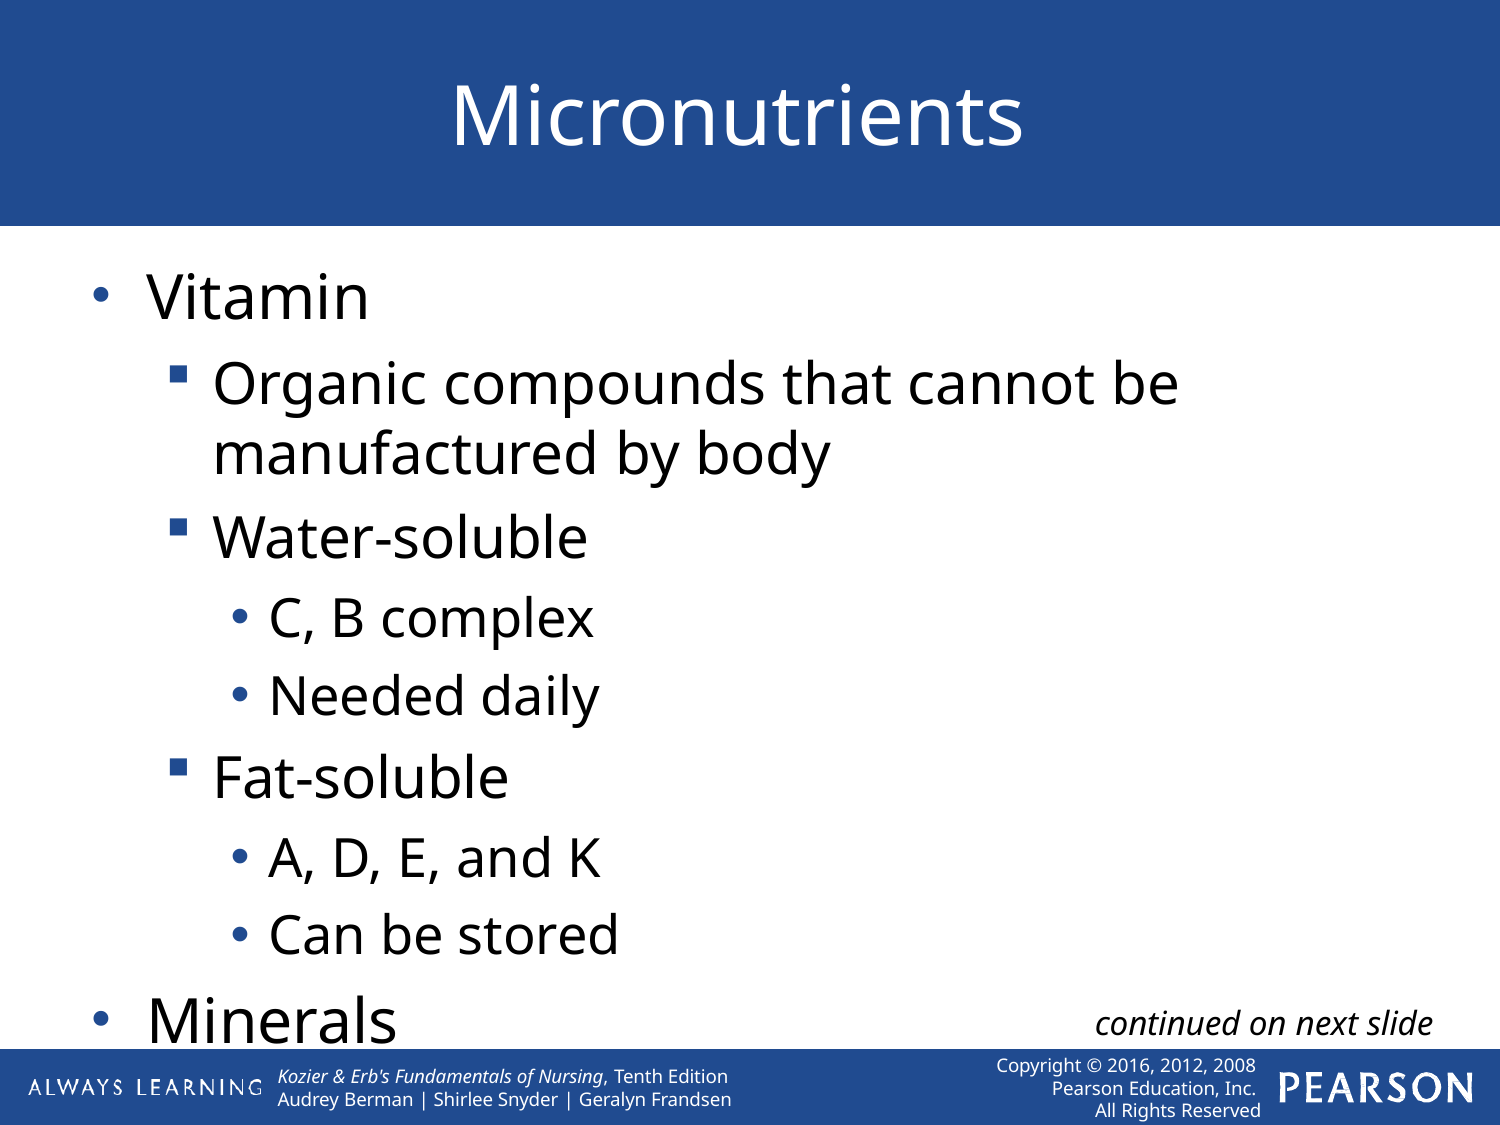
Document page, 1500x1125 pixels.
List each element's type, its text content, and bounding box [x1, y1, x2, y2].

title Micronutrients [447, 59, 1050, 239]
text_box continued on next slide [1092, 999, 1487, 1042]
footer Kozier & Erb's Fundamentals of Nursing, Tenth Edition Audrey Berman | Shirlee Snyder | Geralyn Frandsen [275, 1062, 794, 1125]
text_box Minerals [87, 979, 410, 1057]
text_box Vitamin Organic compounds that cannot be manufactured by body Water-soluble C, B complex Needed daily Fat-soluble A, D, E, and K Can be stored [87, 239, 1245, 966]
slide_number Copyright © 2016, 2012, 2008 Pearson Education, Inc. All Rights Reserved [964, 1051, 1262, 1125]
picture [28, 1079, 261, 1095]
